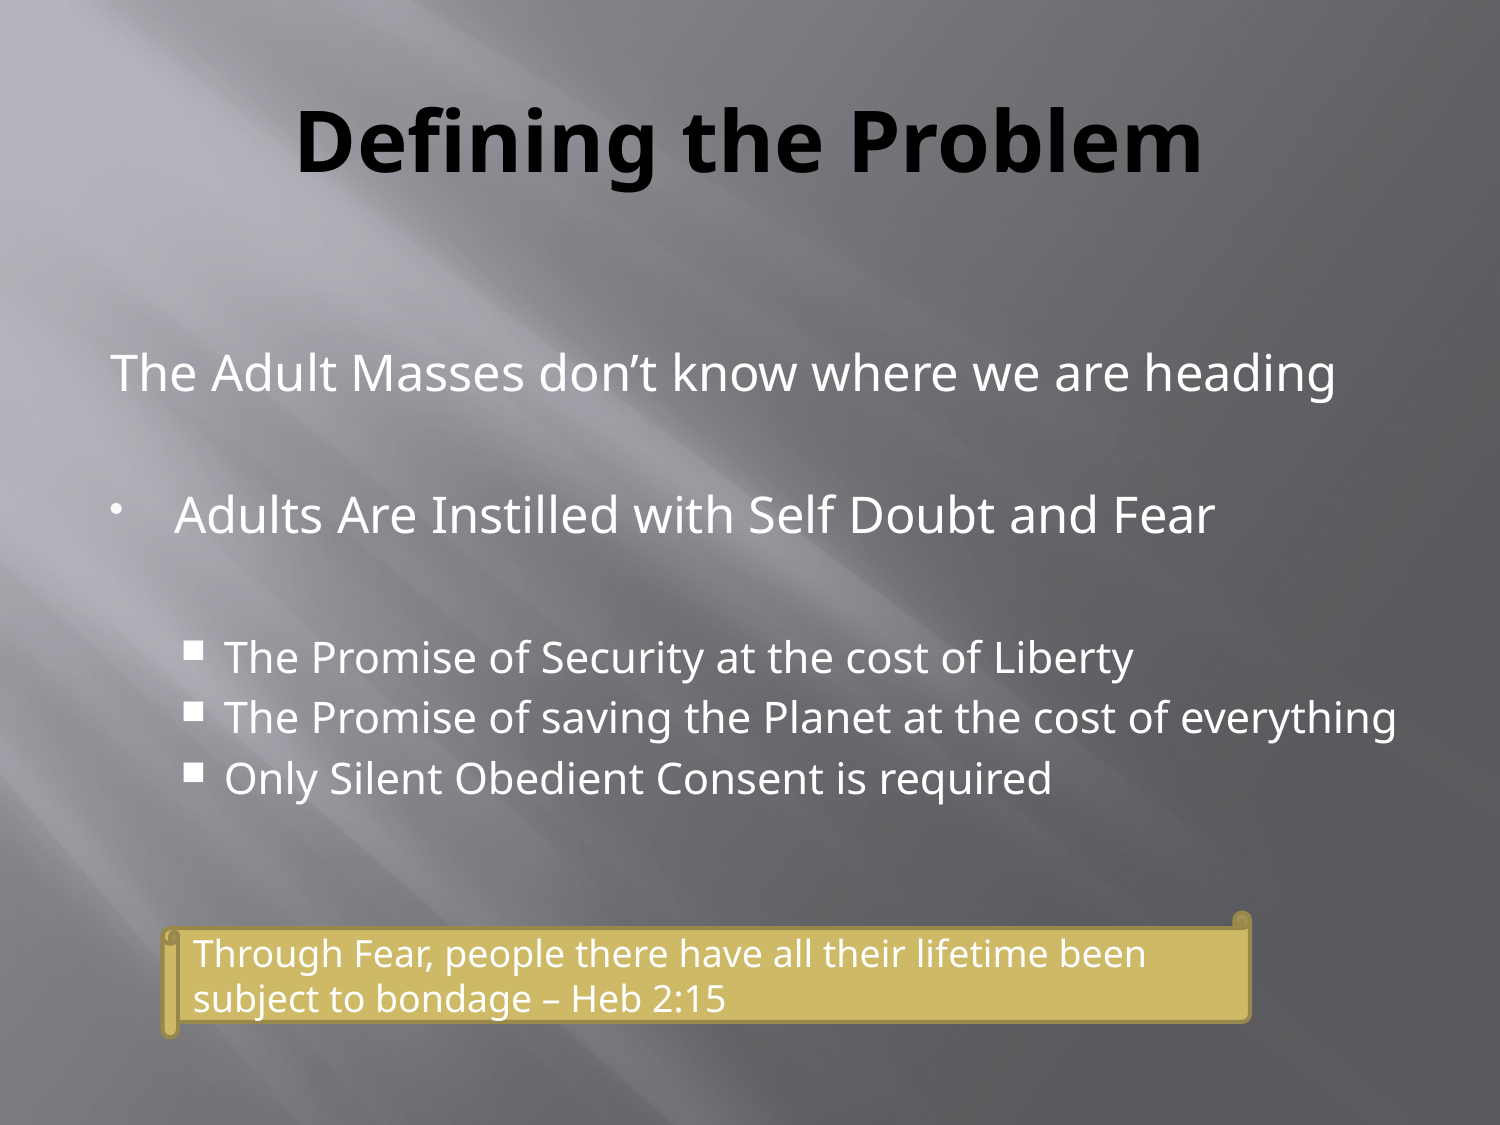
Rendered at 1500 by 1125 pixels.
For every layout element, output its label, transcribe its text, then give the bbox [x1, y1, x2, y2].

list The Adult Masses don’t know where we are heading Adults Are Instilled with Self Doubt and Fear The Promise of Security at the cost of Liberty The Promise of saving the Planet at the cost of everything Only Silent Obedient Consent is required [75, 262, 1425, 1035]
title Defining the Problem [75, 45, 1425, 233]
text_box Through Fear, people there have all their lifetime been subject to bondage – Heb 2:15 [160, 910, 1253, 1040]
